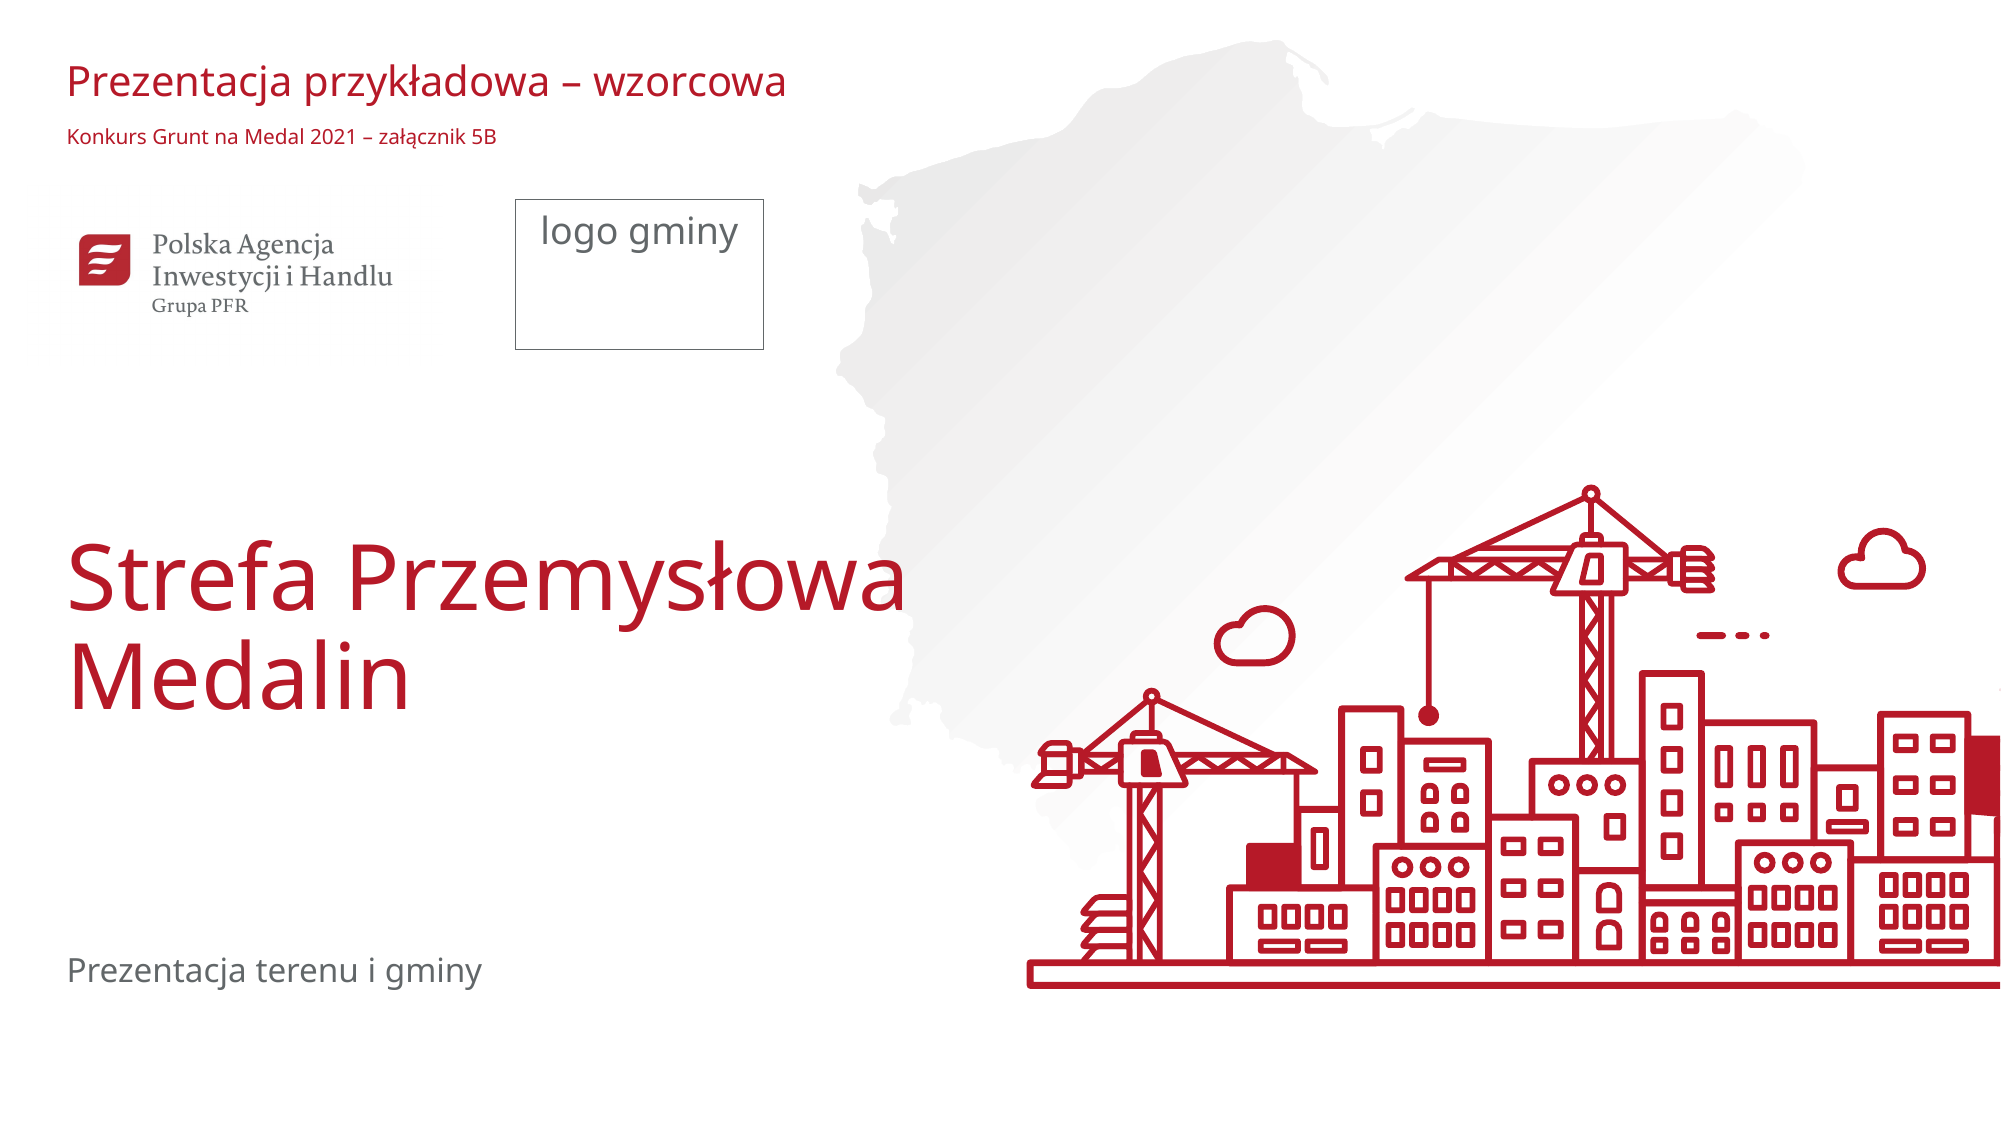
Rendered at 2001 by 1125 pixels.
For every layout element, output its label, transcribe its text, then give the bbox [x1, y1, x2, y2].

list Prezentacja terenu i gminy [66, 953, 972, 990]
text_box Prezentacja przykładowa – wzorcowa Konkurs Grunt na Medal 2021 – załącznik 5B [66, 60, 972, 150]
picture [27, 185, 443, 366]
list Strefa Przemysłowa Medalin [66, 479, 934, 780]
